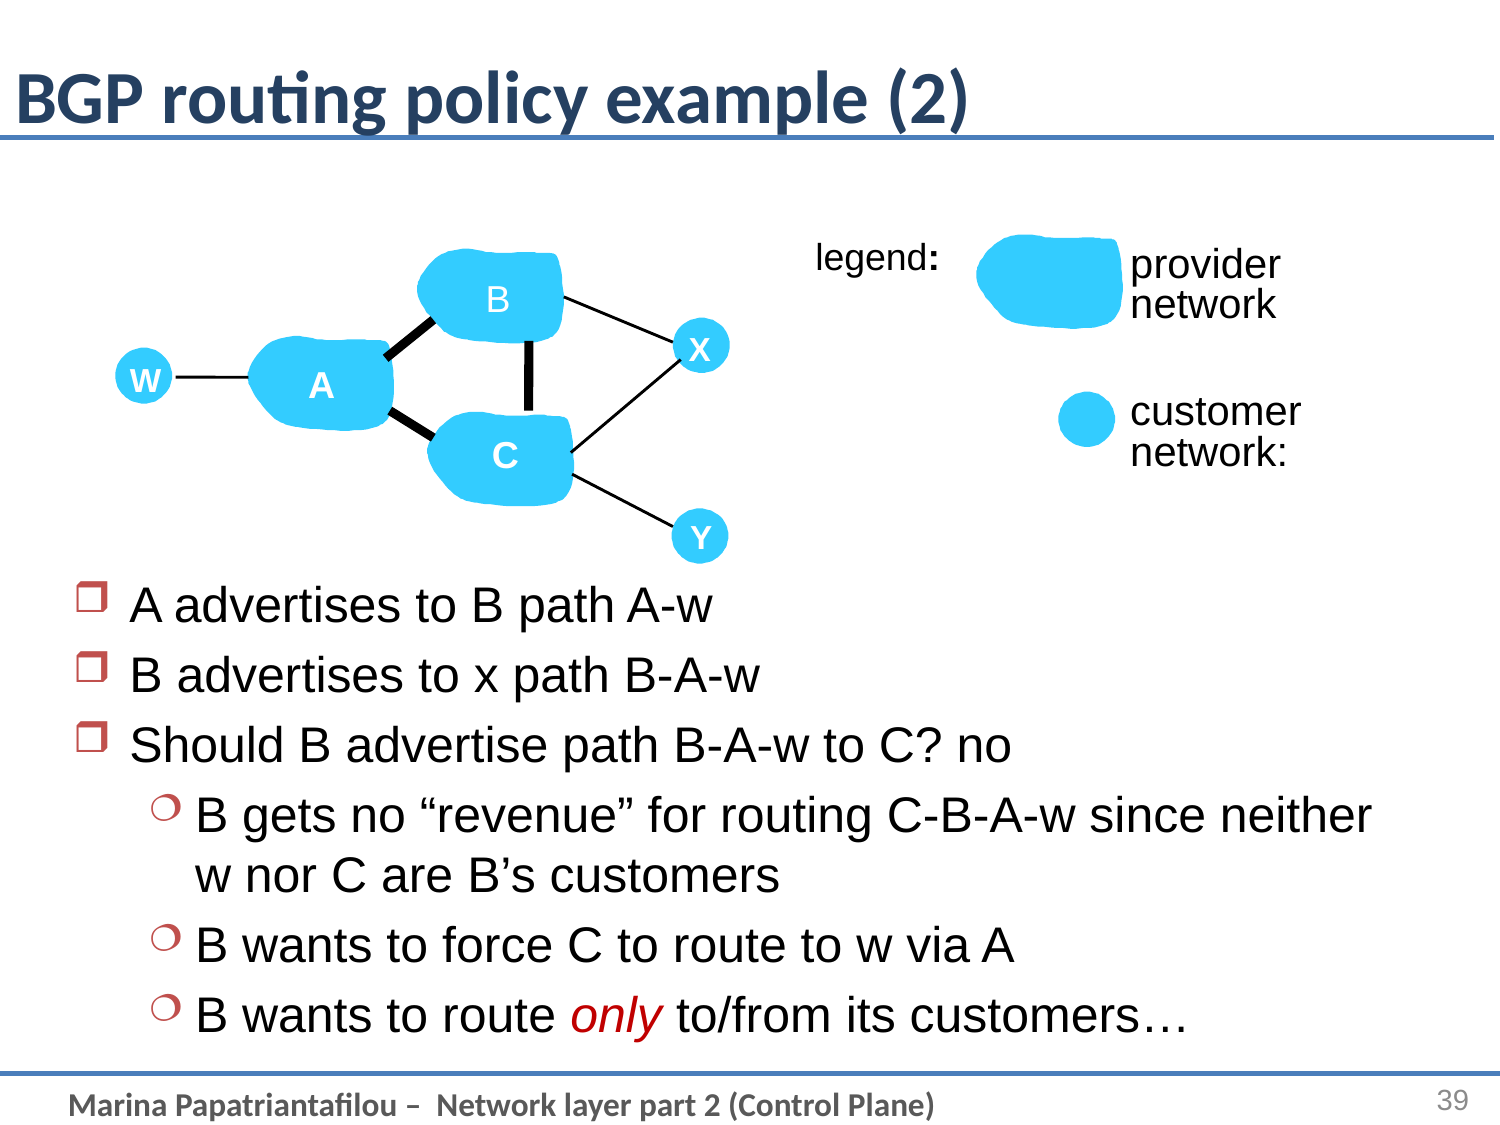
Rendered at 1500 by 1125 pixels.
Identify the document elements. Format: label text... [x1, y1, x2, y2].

slide_number 39 [1364, 1069, 1484, 1125]
text_box A advertises to B path A-w B advertises to x path B-A-w Should B advertise path B-A-w to C? no B gets no “revenue” for routing C-B-A-w since neither w nor C are B’s customers B wants to force C to route to w via A B wants to route only to/from its customers… [58, 565, 1401, 1050]
title BGP routing policy example (2) [0, 0, 1276, 188]
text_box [77, 184, 1316, 685]
